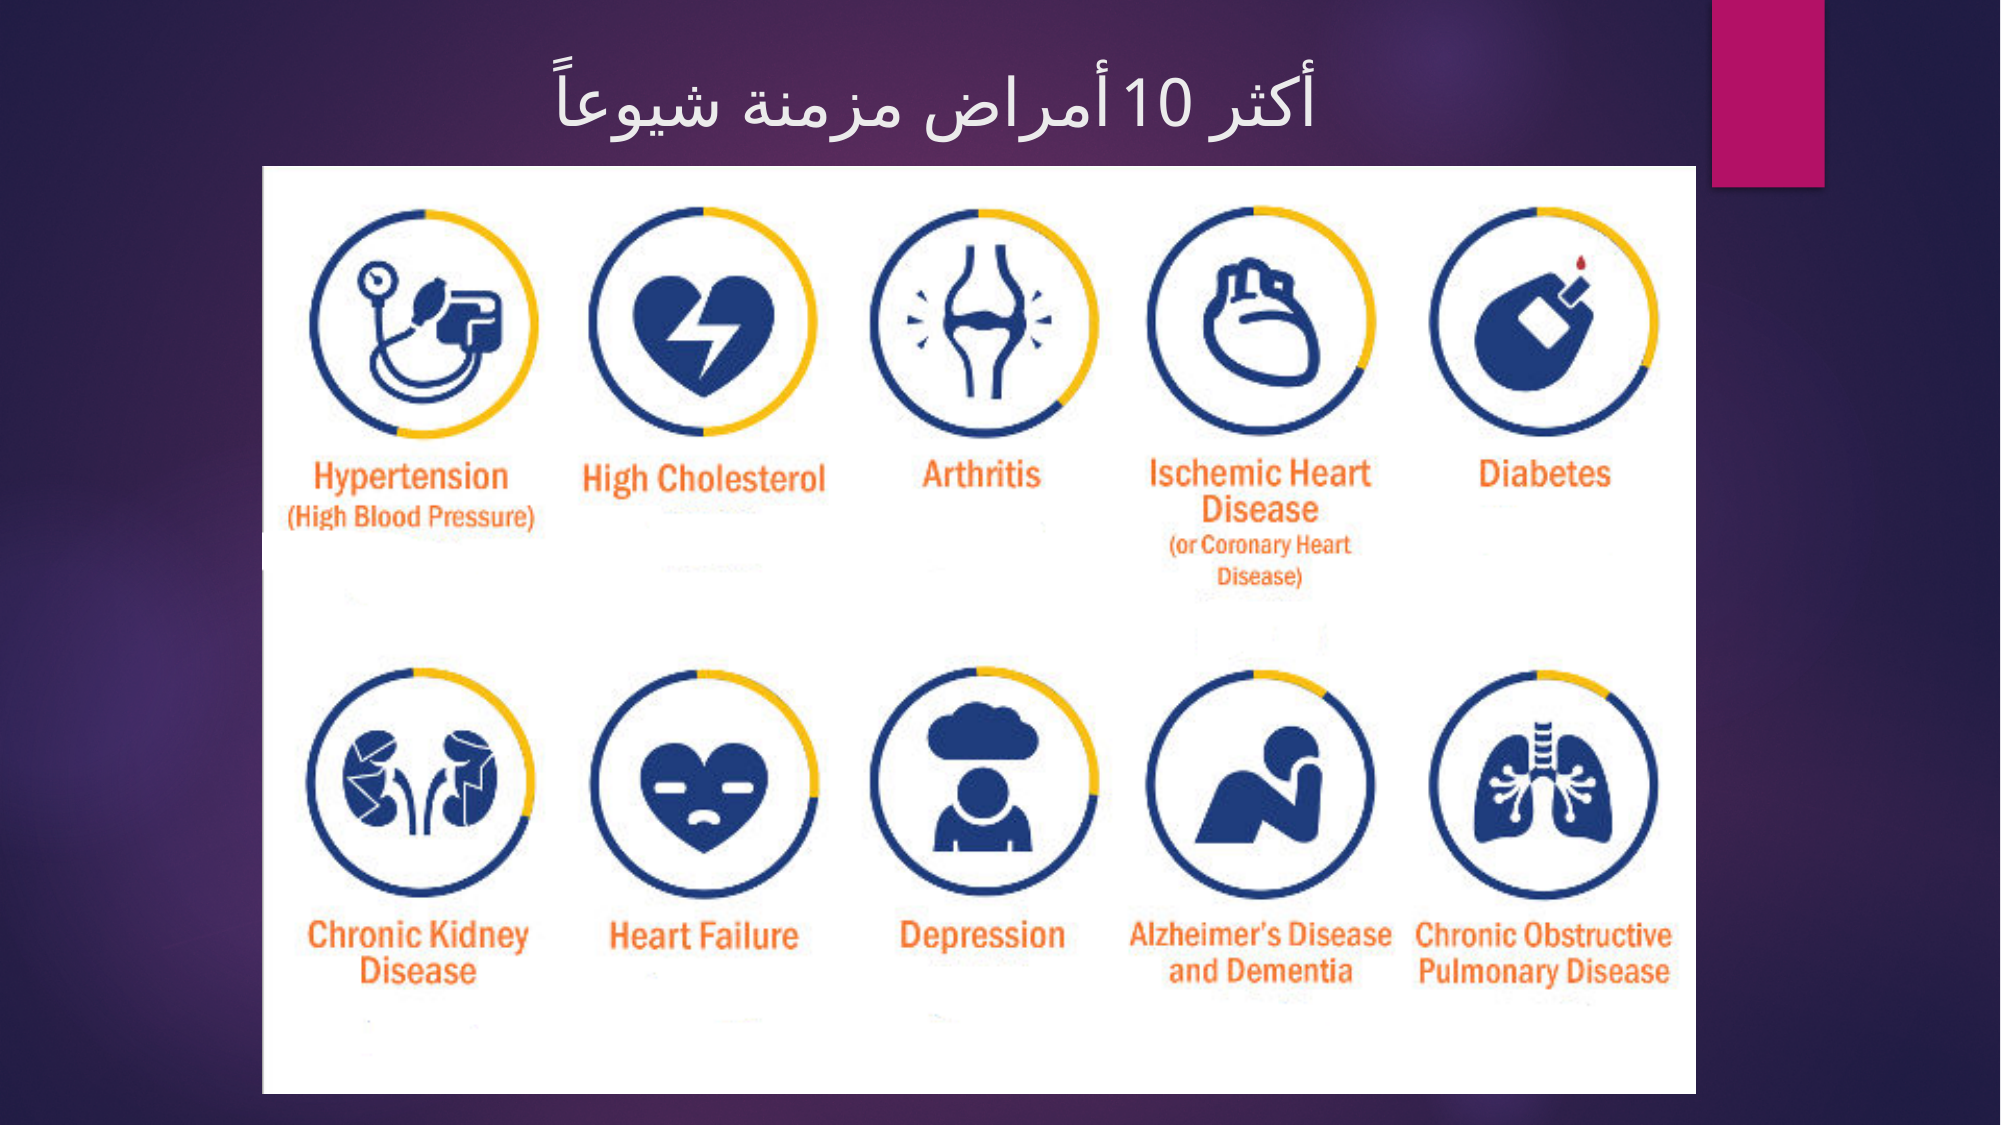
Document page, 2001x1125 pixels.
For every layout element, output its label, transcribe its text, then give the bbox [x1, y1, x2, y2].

picture [0, 0, 1696, 1125]
title أكثر 10أمراض مزمنة شيوعاً [387, 51, 1334, 165]
